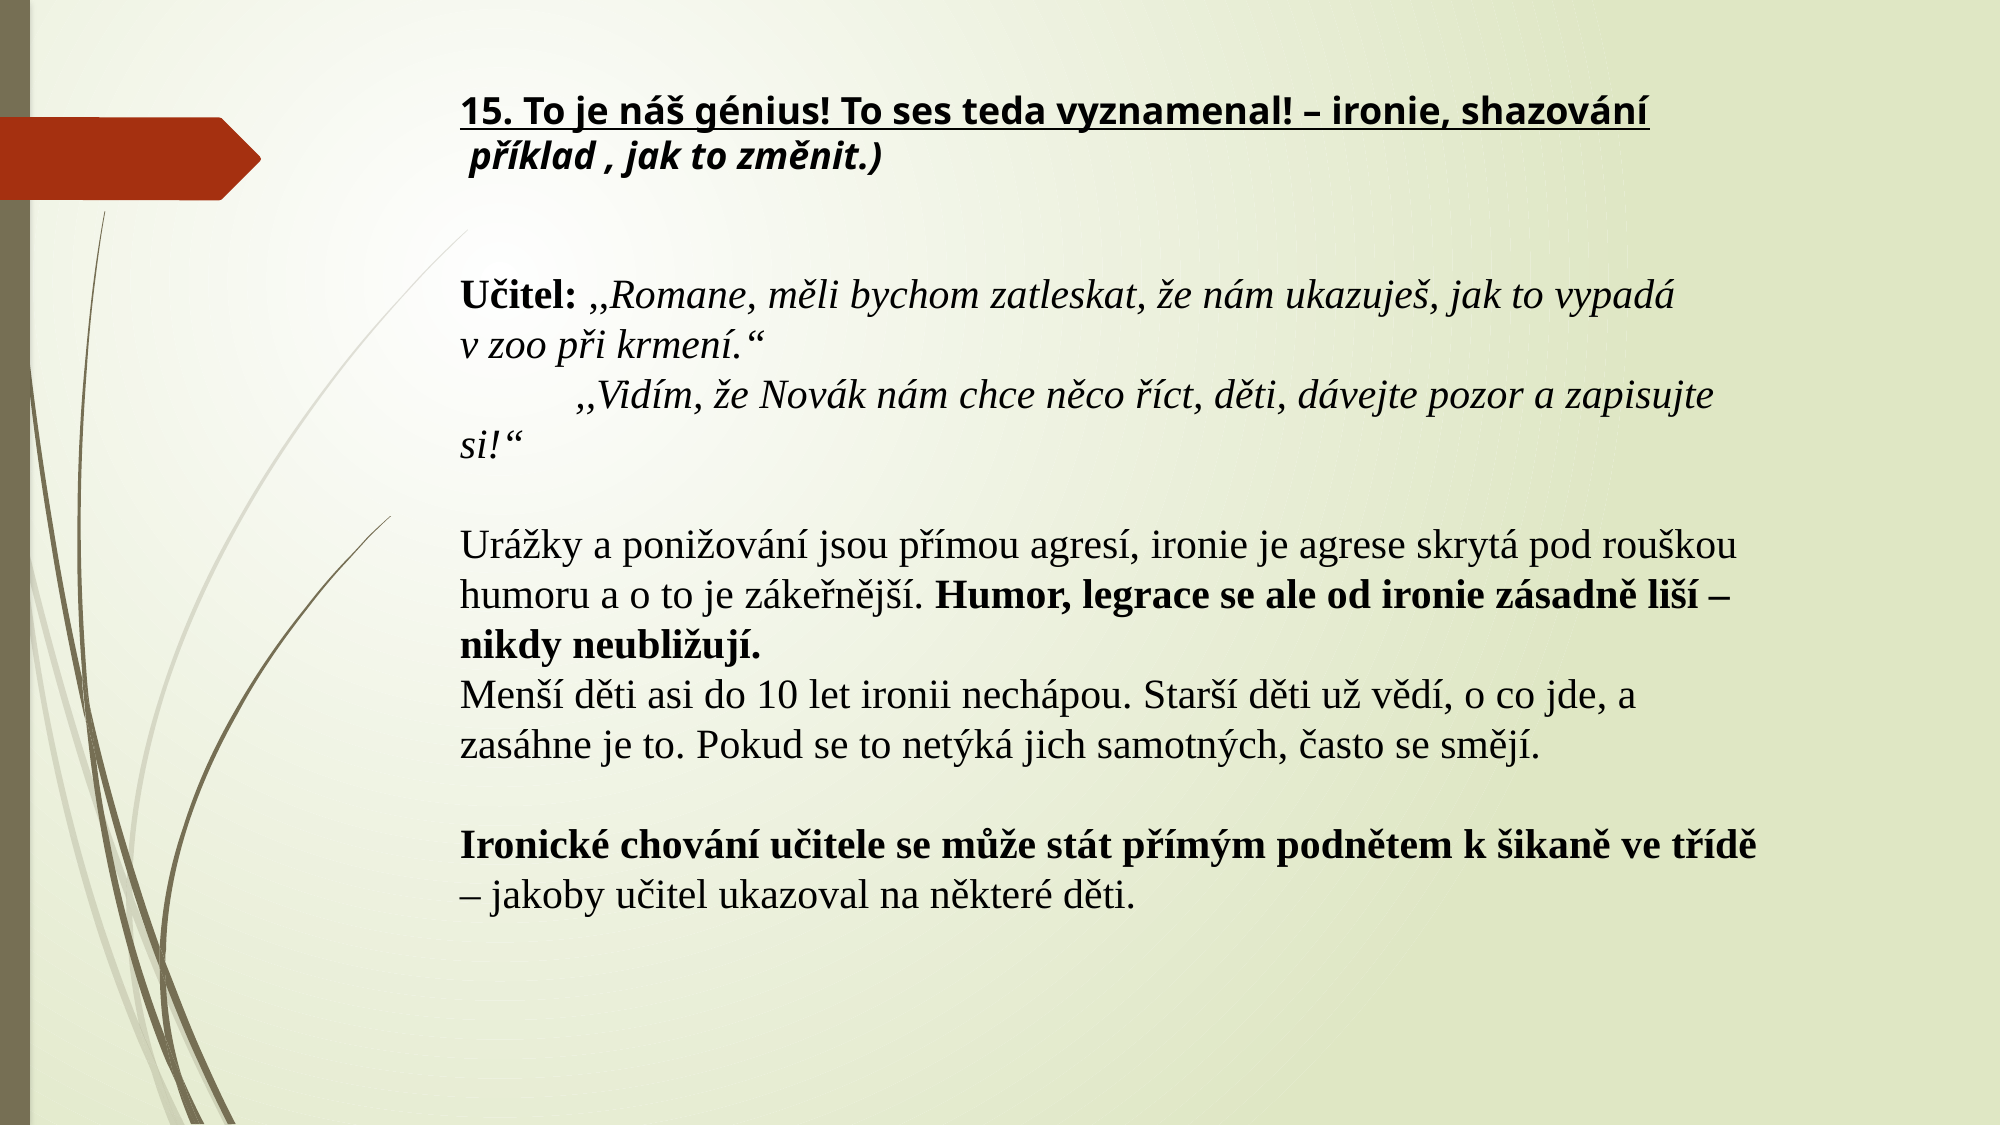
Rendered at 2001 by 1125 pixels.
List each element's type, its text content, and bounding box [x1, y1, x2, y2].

text_box 15. To je náš génius! To ses teda vyznamenal! – ironie, shazování příklad , jak to změnit.) Učitel: ,,Romane, měli bychom zatleskat, že nám ukazuješ, jak to vypadá v zoo při krmení.“ ,,Vidím, že Novák nám chce něco říct, děti, dávejte pozor a zapisujte si!“ Urážky a ponižování jsou přímou agresí, ironie je agrese skrytá pod rouškou humoru a o to je zákeřnější. Humor, legrace se ale od ironie zásadně liší – nikdy neubližují. Menší děti asi do 10 let ironii nechápou. Starší děti už vědí, o co jde, a zasáhne je to. Pokud se to netýká jich samotných, často se smějí. Ironické chování učitele se může stát přímým podnětem k šikaně ve třídě – jakoby učitel ukazoval na některé děti. [445, 79, 1786, 925]
